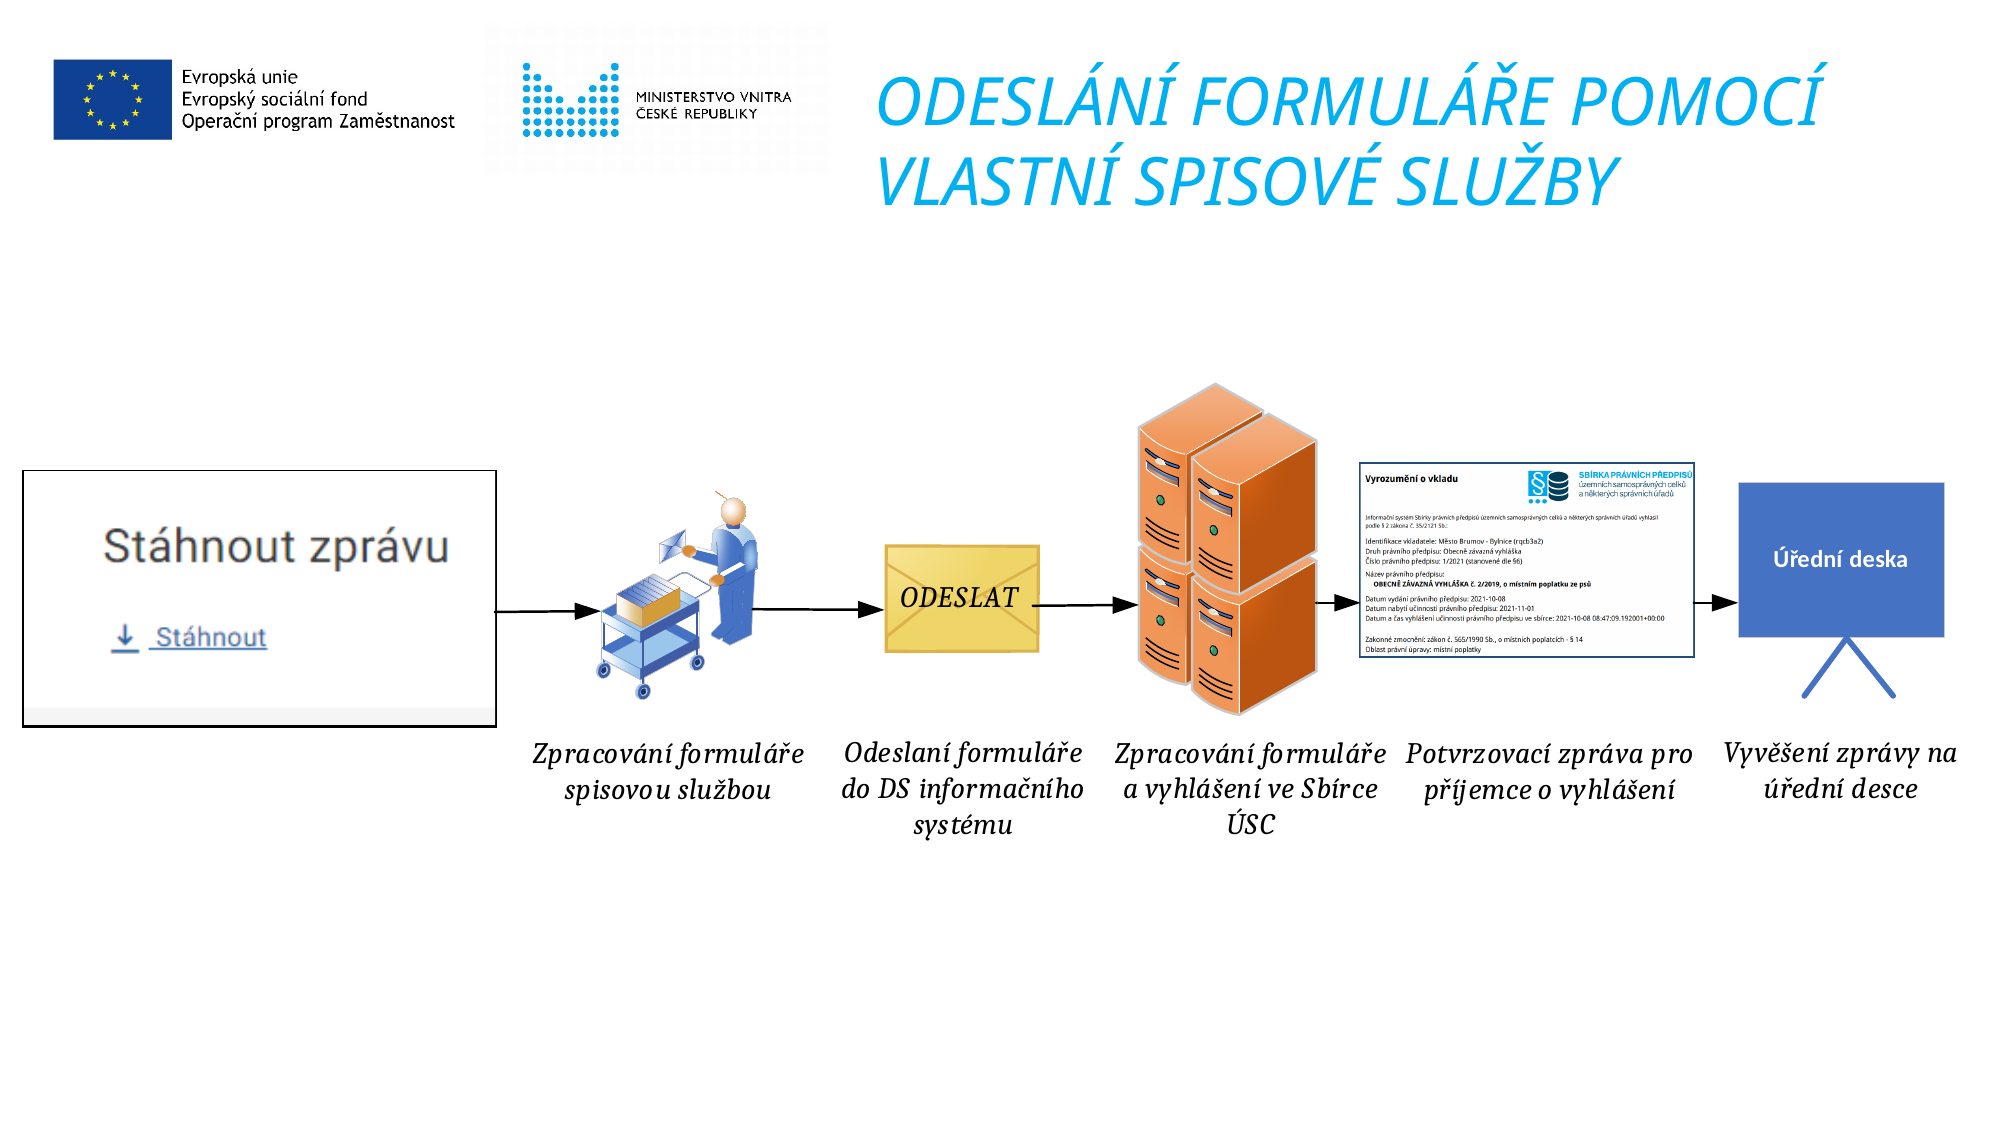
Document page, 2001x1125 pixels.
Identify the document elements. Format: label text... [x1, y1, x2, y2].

picture [51, 57, 455, 142]
title Odeslání formuláře pomocí vlastní spisové služby [859, 45, 1900, 233]
picture [482, 22, 832, 177]
picture [17, 378, 1983, 858]
